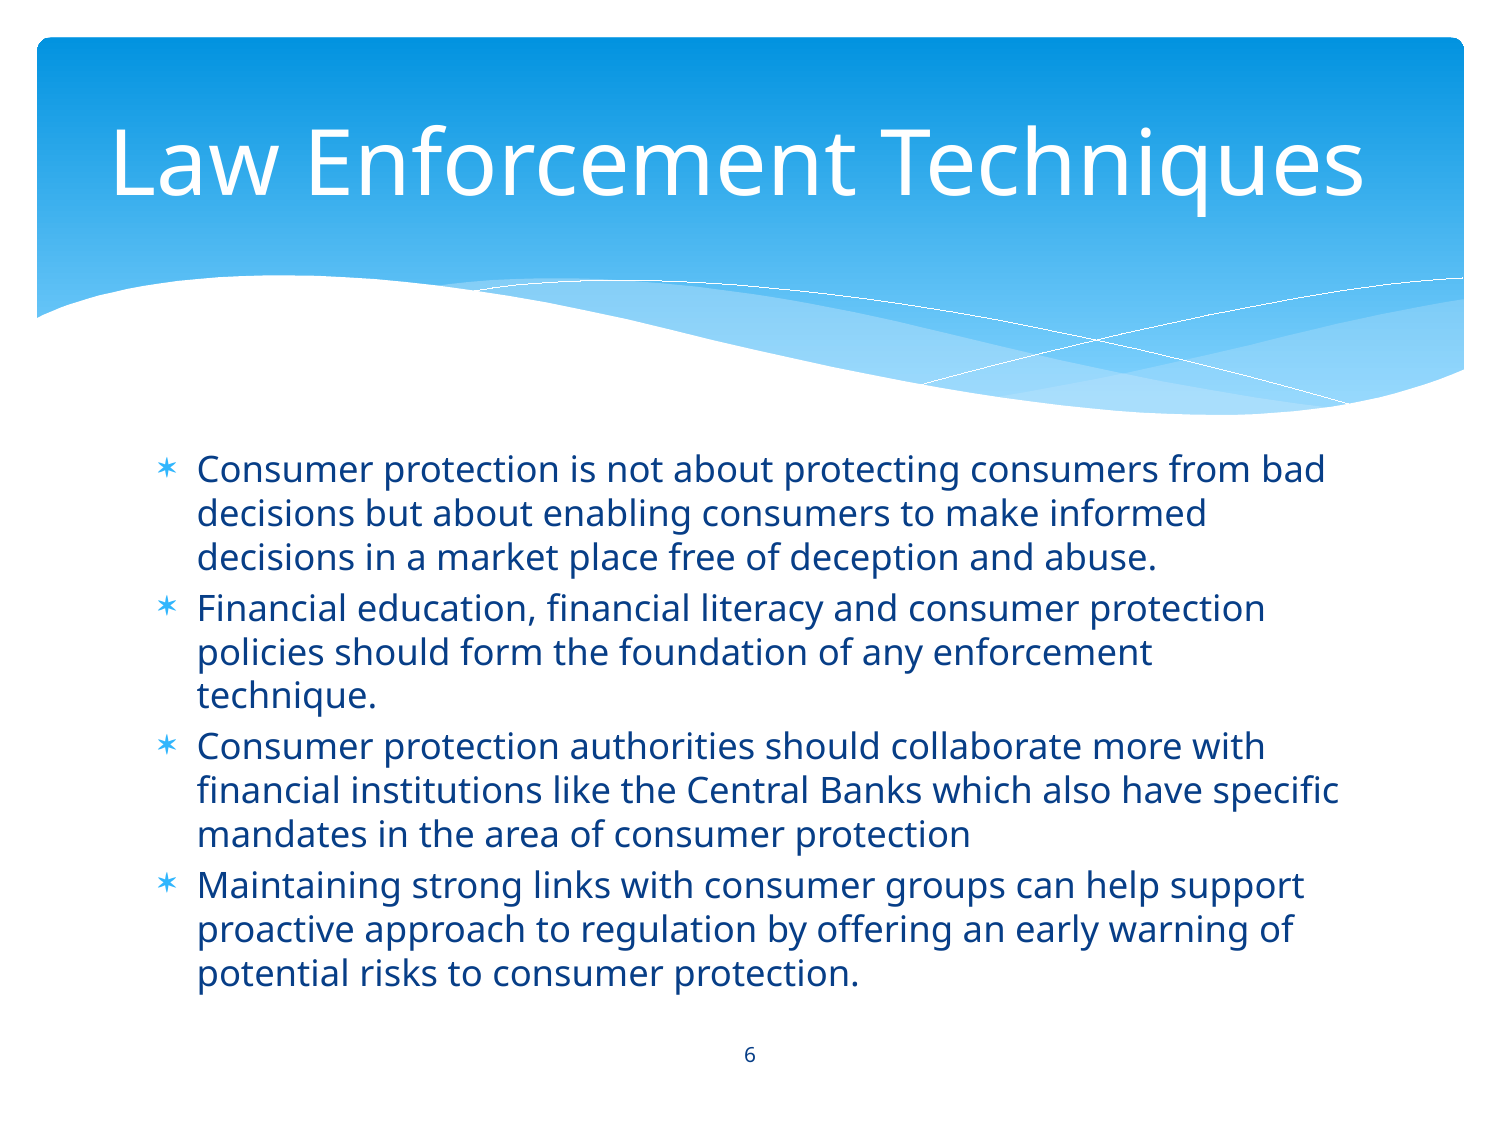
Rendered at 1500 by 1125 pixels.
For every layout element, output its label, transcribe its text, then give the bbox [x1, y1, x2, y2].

slide_number 6 [654, 1025, 846, 1086]
list Consumer protection is not about protecting consumers from bad decisions but about enabling consumers to make informed decisions in a market place free of deception and abuse. Financial education, financial literacy and consumer protection policies should form the foundation of any enforcement technique. Consumer protection authorities should collaborate more with financial institutions like the Central Banks which also have specific mandates in the area of consumer protection Maintaining strong links with consumer groups can help support proactive approach to regulation by offering an early warning of potential risks to consumer protection. [143, 438, 1359, 1005]
title Law Enforcement Techniques [75, 55, 1425, 261]
